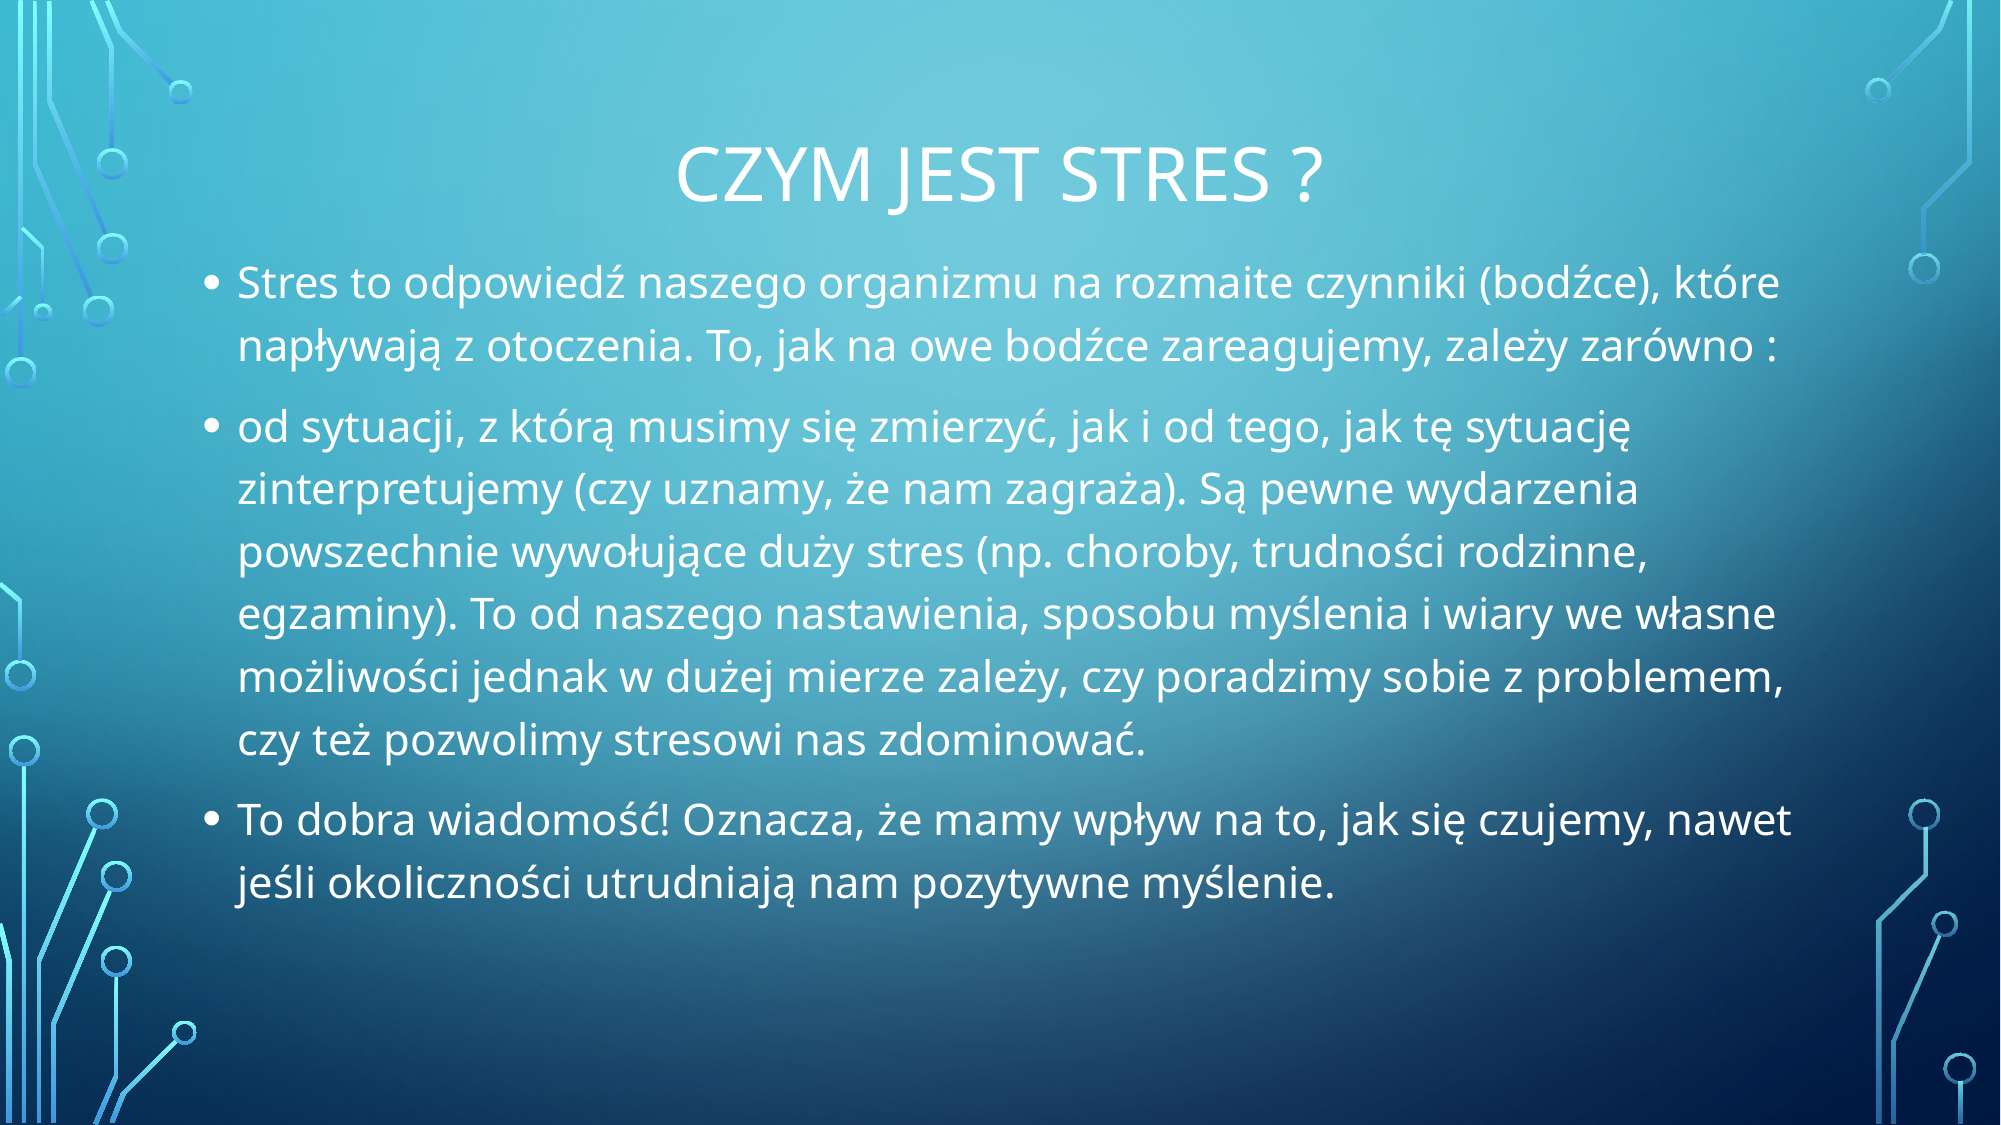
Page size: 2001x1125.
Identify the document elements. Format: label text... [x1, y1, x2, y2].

list Stres to odpowiedź naszego organizmu na rozmaite czynniki (bodźce), które napływają z otoczenia. To, jak na owe bodźce zareagujemy, zależy zarówno : od sytuacji, z którą musimy się zmierzyć, jak i od tego, jak tę sytuację zinterpretujemy (czy uznamy, że nam zagraża). Są pewne wydarzenia powszechnie wywołujące duży stres (np. choroby, trudności rodzinne, egzaminy). To od naszego nastawienia, sposobu myślenia i wiary we własne możliwości jednak w dużej mierze zależy, czy poradzimy sobie z problemem, czy też pozwolimy stresowi nas zdominować. To dobra wiadomość! Oznacza, że mamy wpływ na to, jak się czujemy, nawet jeśli okoliczności utrudniają nam pozytywne myślenie. [187, 237, 1813, 950]
title Czym jest stres ? [187, 101, 1813, 237]
